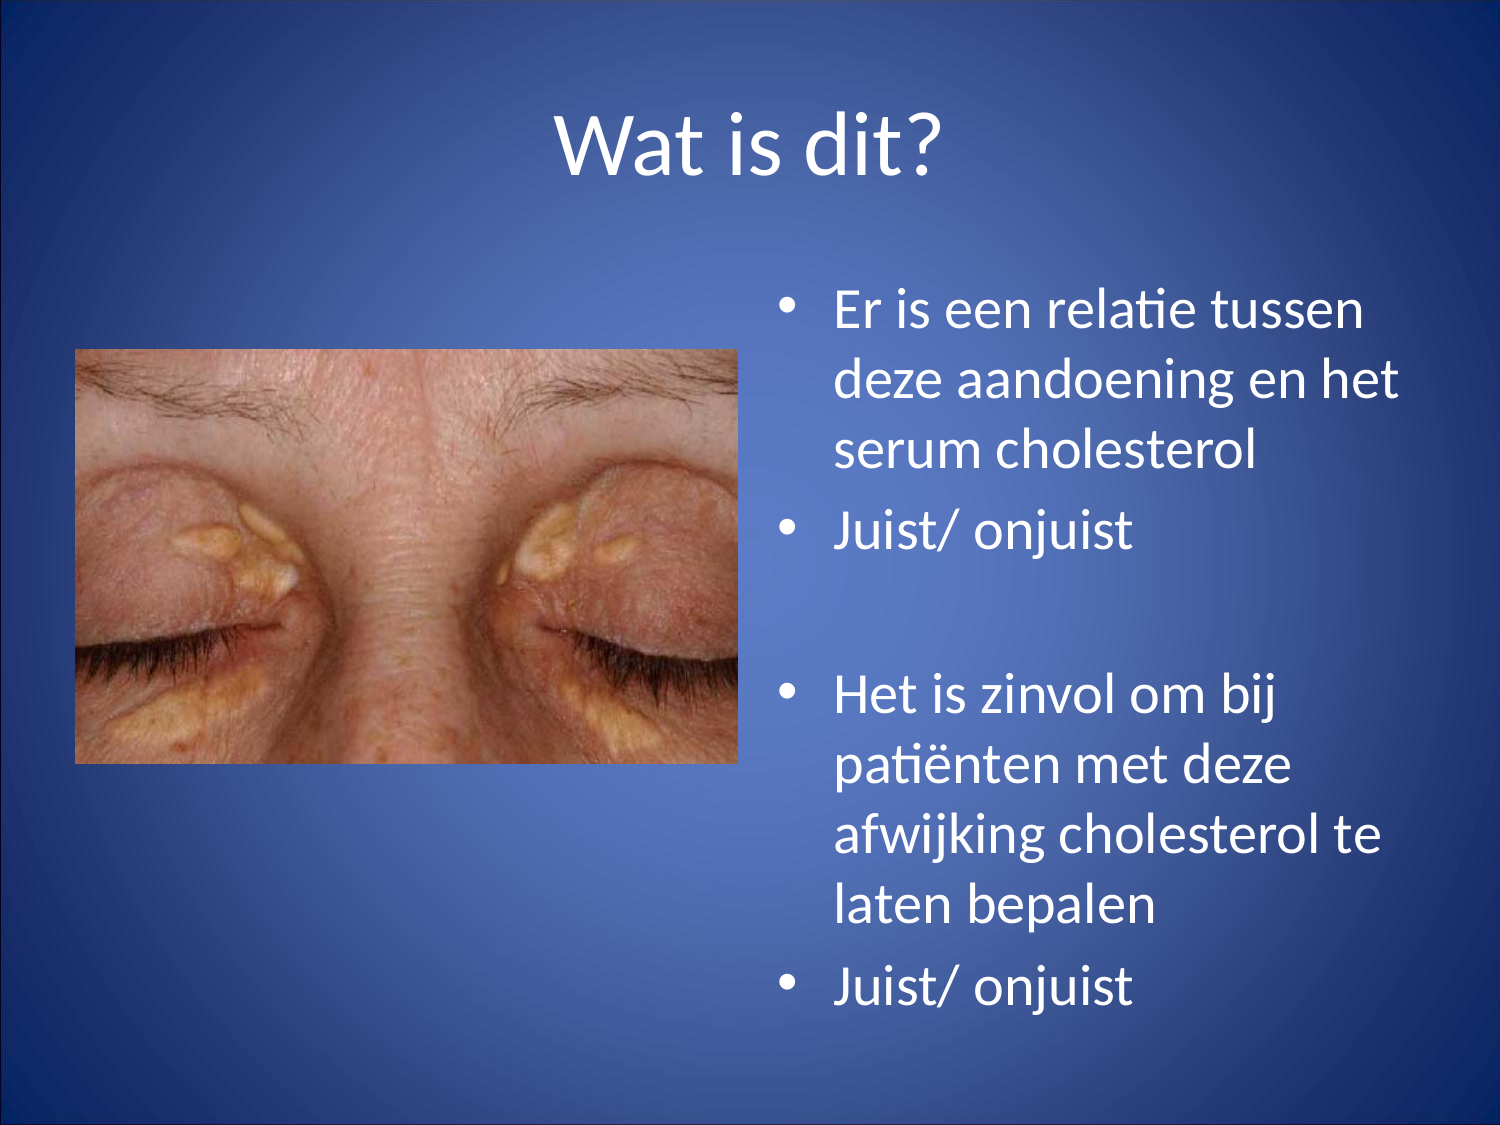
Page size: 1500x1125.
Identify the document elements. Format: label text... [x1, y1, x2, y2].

picture [0, 0, 1500, 1125]
list Er is een relatie tussen deze aandoening en het serum cholesterol Juist/ onjuist Het is zinvol om bij patiënten met deze afwijking cholesterol te laten bepalen Juist/ onjuist [762, 262, 1425, 1059]
title Wat is dit? [75, 45, 1425, 233]
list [74, 349, 738, 764]
